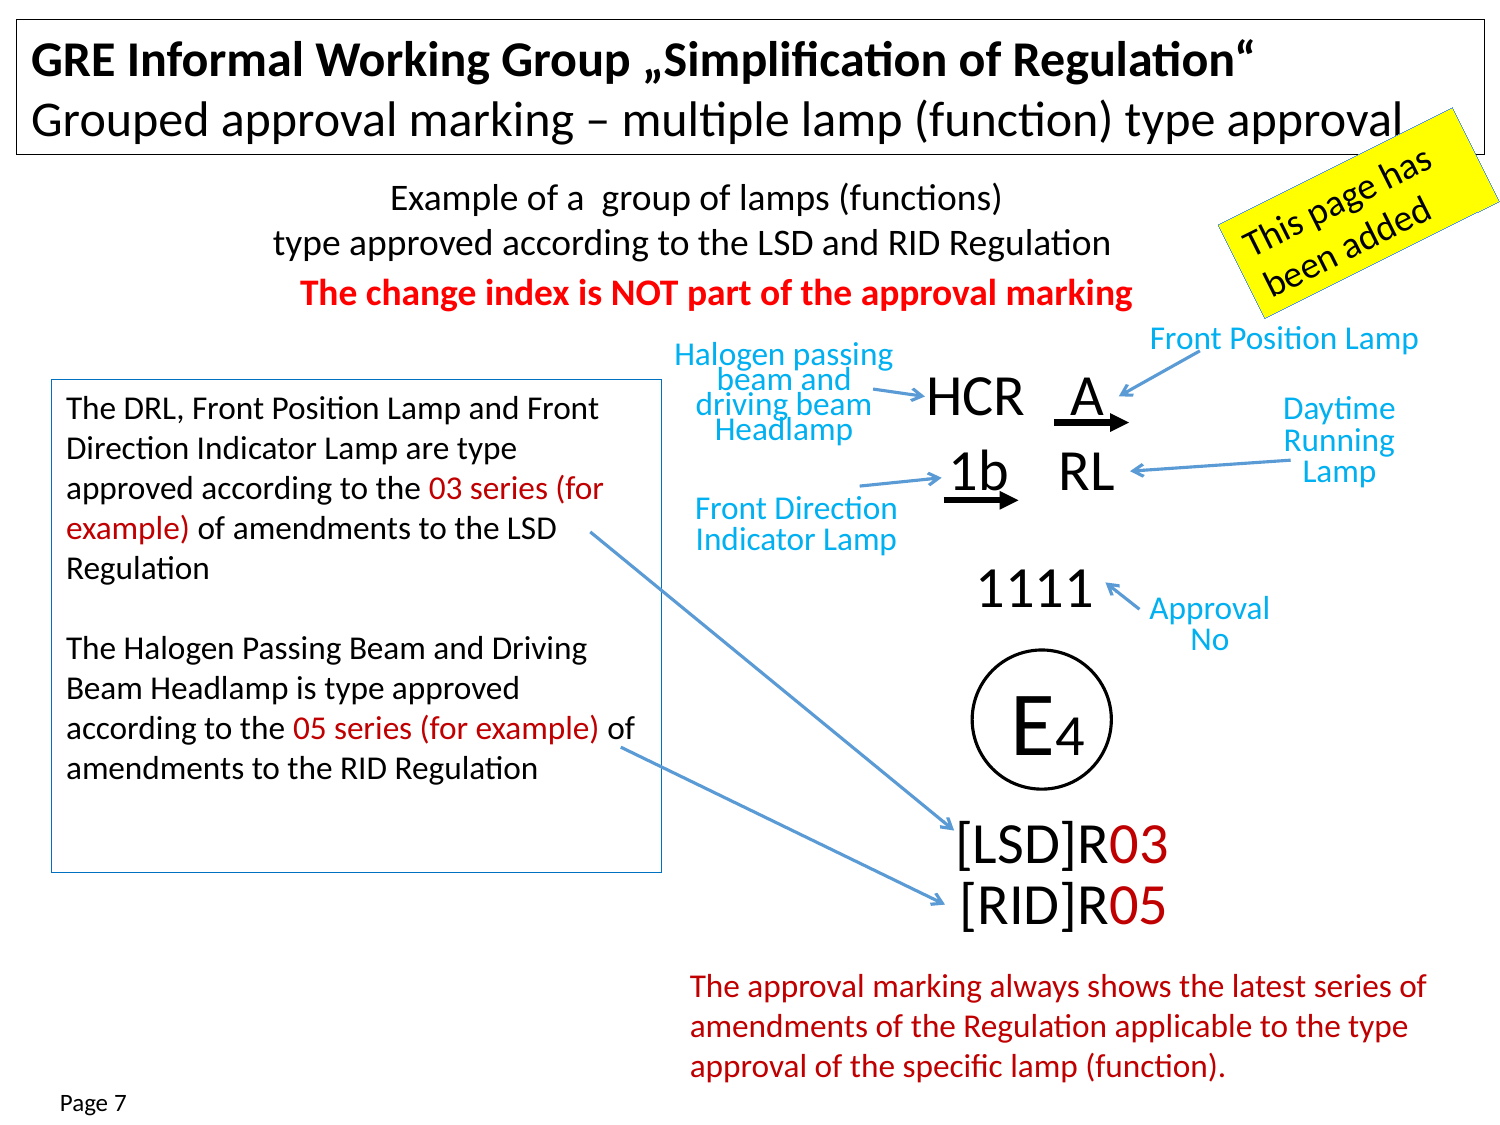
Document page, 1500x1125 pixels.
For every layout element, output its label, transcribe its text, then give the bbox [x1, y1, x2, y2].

text_box The DRL, Front Position Lamp and Front Direction Indicator Lamp are type approved according to the 03 series (for example) of amendments to the LSD Regulation The Halogen Passing Beam and Driving Beam Headlamp is type approved according to the 05 series (for example) of amendments to the RID Regulation [51, 379, 662, 873]
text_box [873, 389, 925, 397]
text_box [1105, 582, 1140, 610]
text_box The approval marking always shows the latest series of amendments of the Regulation applicable to the type approval of the specific lamp (function). [675, 956, 1470, 1092]
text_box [1119, 350, 1200, 397]
text_box Halogen passing beam and driving beam Headlamp [652, 339, 916, 455]
text_box Front Position Lamp [1118, 317, 1451, 364]
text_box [910, 357, 1186, 945]
text_box Front Direction Indicator Lamp [666, 487, 910, 531]
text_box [590, 531, 955, 831]
text_box Approval No [1186, 587, 1296, 665]
text_box Page 7 [45, 1079, 241, 1124]
text_box Example of a group of lamps (functions) type approved according to the LSD and RID Regulation [257, 165, 1136, 260]
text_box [1130, 460, 1291, 472]
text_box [620, 747, 944, 906]
text_box GRE Informal Working Group „Simplification of Regulation“ Grouped approval marking – multiple lamp (function) type approval [16, 19, 1485, 155]
text_box This page has been added [1218, 107, 1500, 319]
text_box The change index is NOT part of the approval marking [236, 260, 1197, 321]
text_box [859, 477, 942, 487]
text_box Daytime Running Lamp [1248, 387, 1431, 497]
